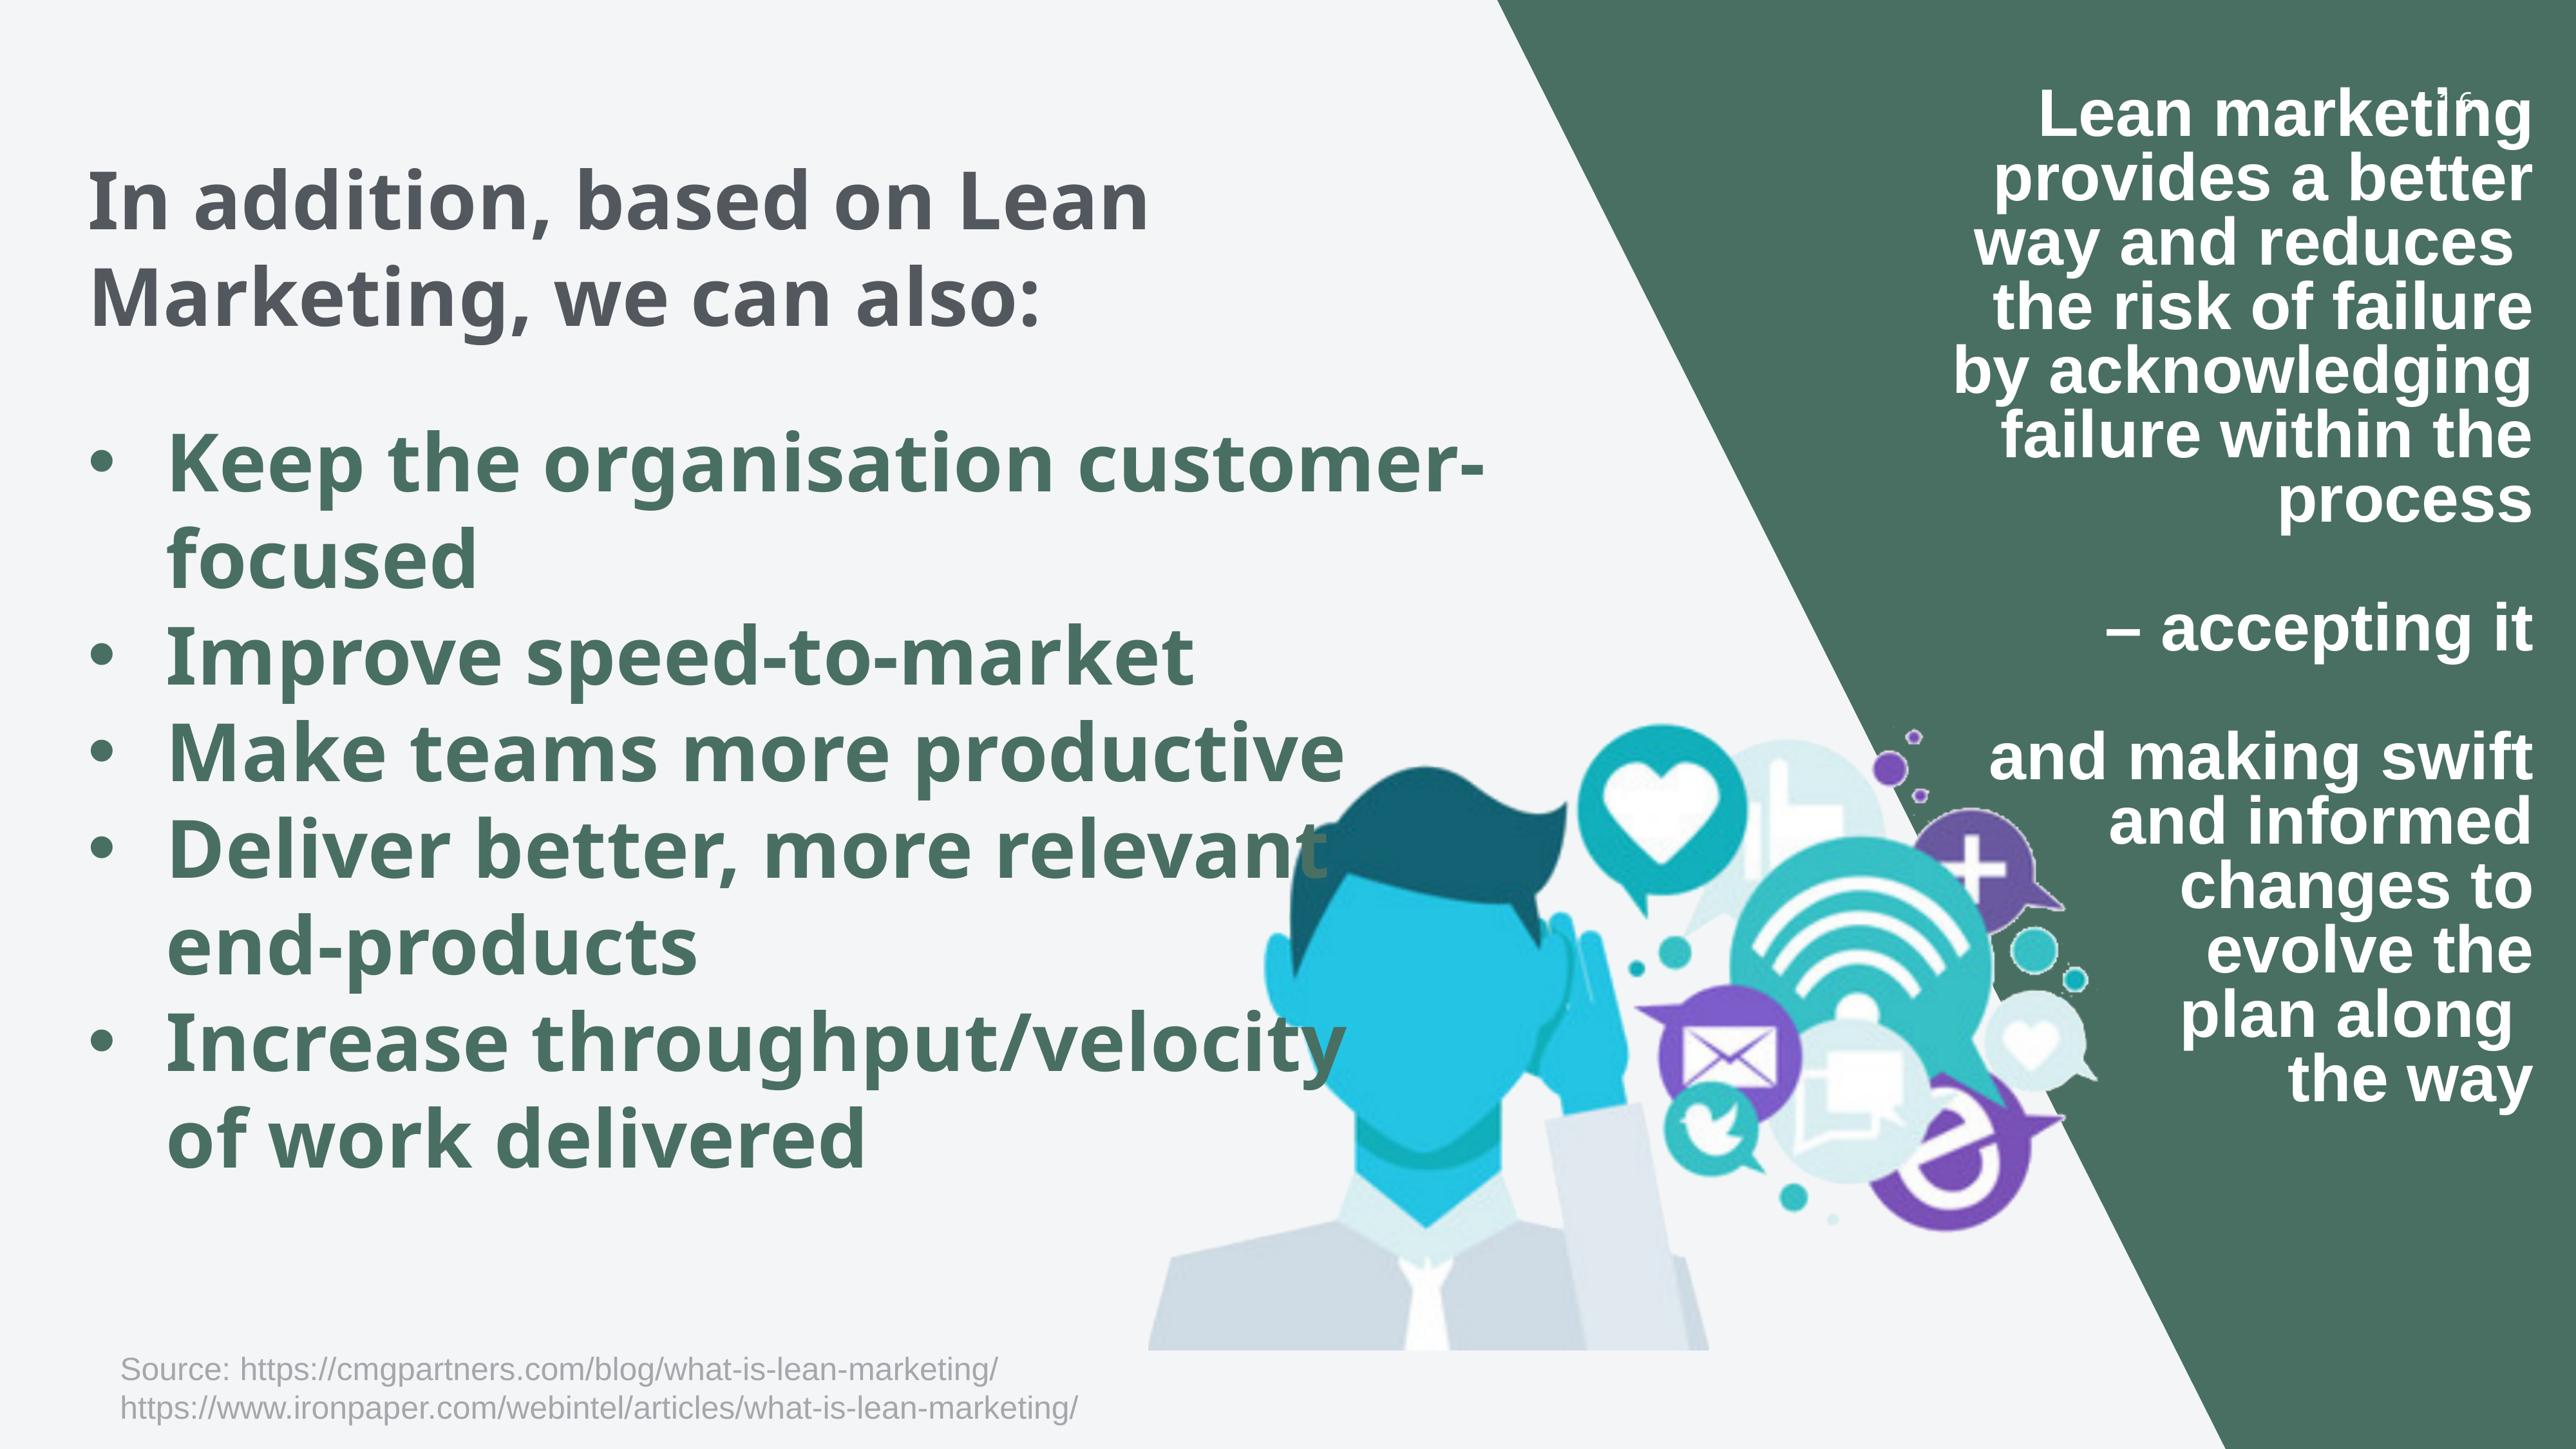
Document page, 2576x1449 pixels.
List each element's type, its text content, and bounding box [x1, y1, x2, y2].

picture [1148, 685, 2117, 1351]
text_box Keep the organisation customer-focused Improve speed-to-market Make teams more productive Deliver better, more relevant end-products Increase throughput/velocity of work delivered [78, 406, 1584, 1189]
text_box Source: https://cmgpartners.com/blog/what-is-lean-marketing/ https://www.ironpaper.com/webintel/articles/what-is-lean-marketing/ [110, 1343, 1095, 1431]
text_box [1497, 0, 2576, 1449]
text_box Lean marketing provides a better way and reduces the risk of failure by acknowledging failure within the process – accepting it and making swift and informed changes to evolve the plan along the way [1854, 80, 2539, 1365]
text_box In addition, based on Lean Marketing, we can also: [78, 144, 1584, 348]
